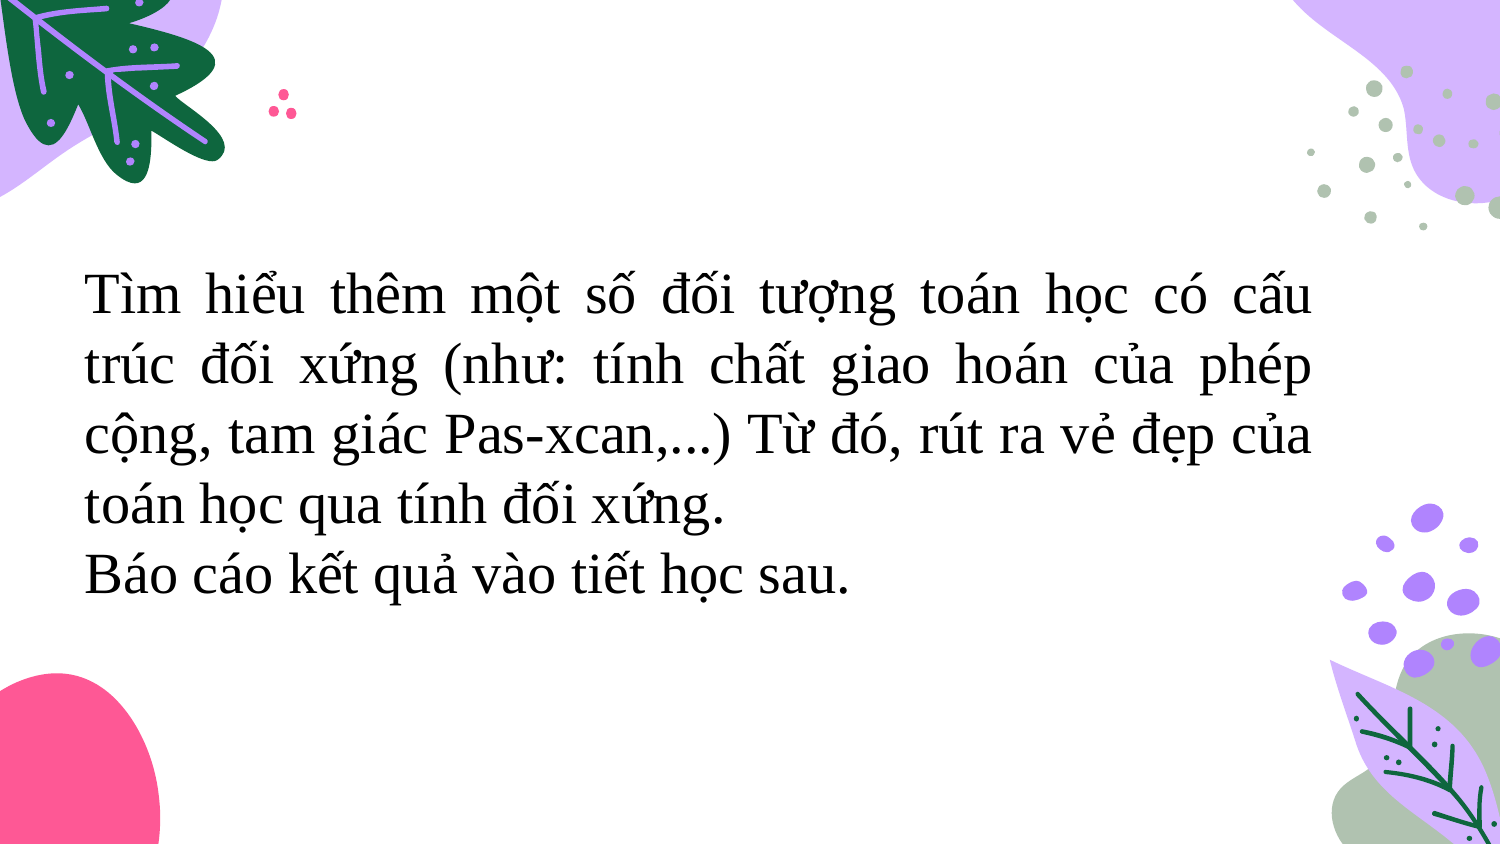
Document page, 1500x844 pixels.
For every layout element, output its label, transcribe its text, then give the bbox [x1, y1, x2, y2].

text_box Tìm hiểu thêm một số đối tượng toán học có cấu trúc đối xứng (như: tính chất giao hoán của phép cộng, tam giác Pas-xcan,...) Từ đó, rút ra vẻ đẹp của toán học qua tính đối xứng. Báo cáo kết quả vào tiết học sau. [70, 247, 1329, 613]
